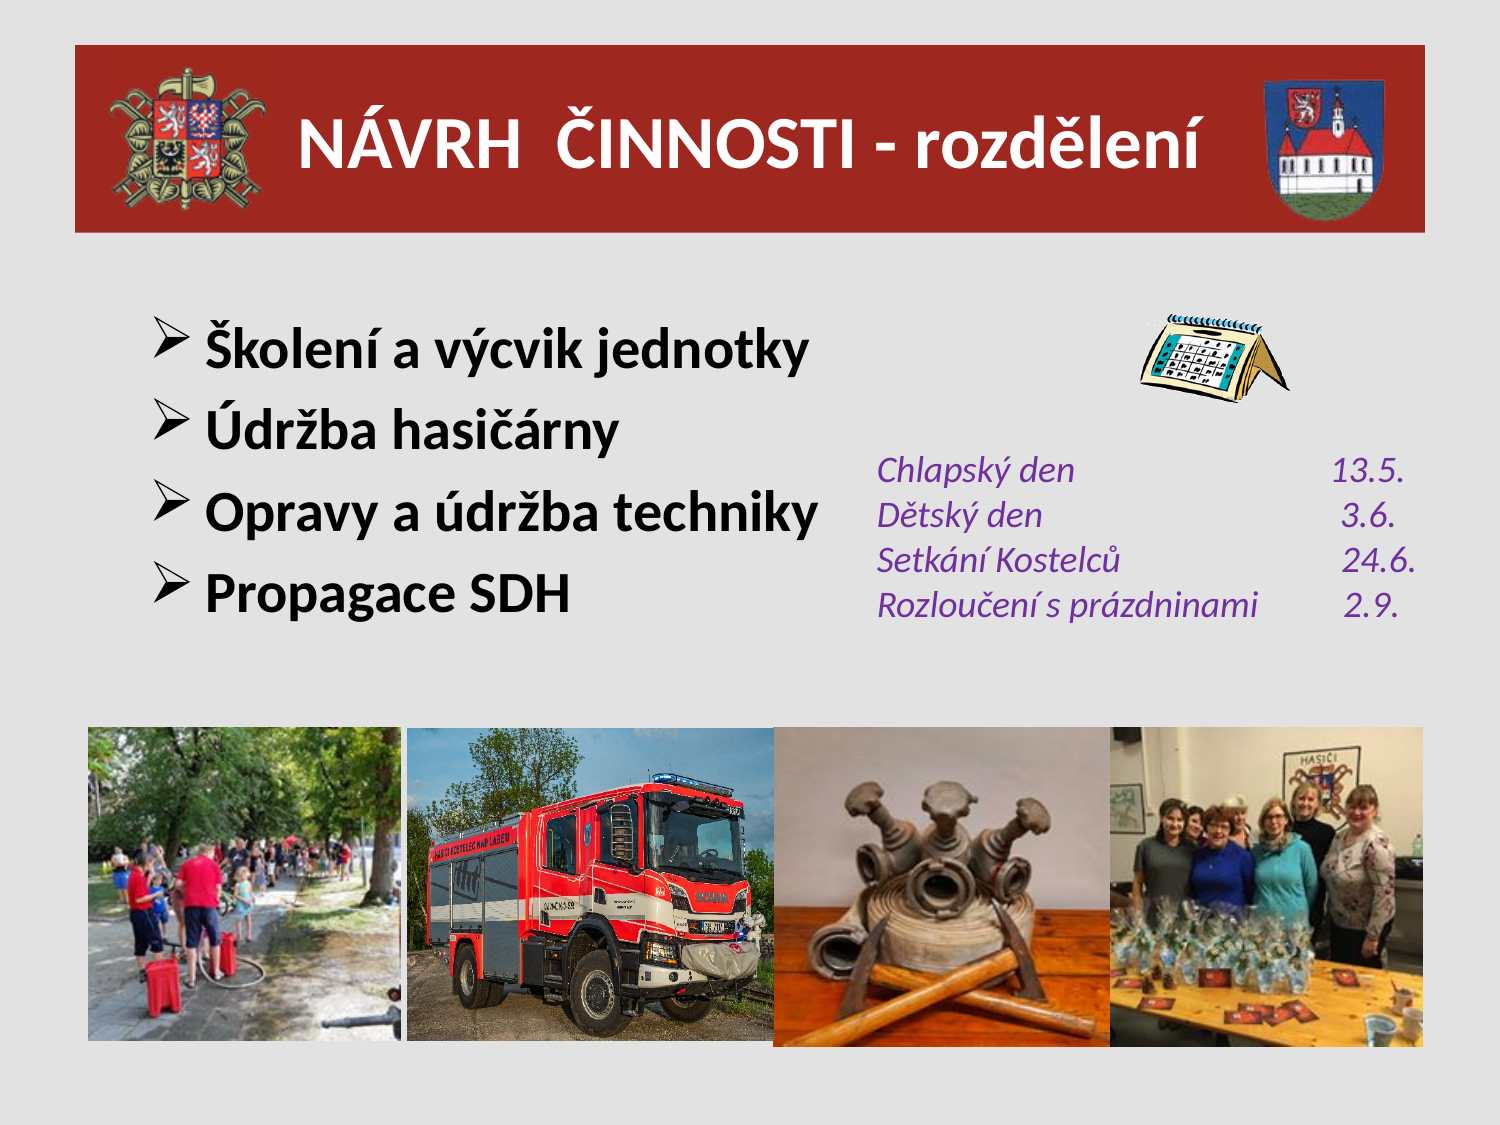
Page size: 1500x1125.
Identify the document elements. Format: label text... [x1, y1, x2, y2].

text_box Školení a výcvik jednotky Údržba hasičárny Opravy a údržba techniky Propagace SDH [134, 302, 1152, 728]
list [101, 45, 278, 215]
picture [88, 727, 402, 1041]
picture [1139, 314, 1290, 403]
picture [1234, 54, 1411, 224]
title NÁVRH ČINNOSTI - rozdělení [75, 45, 1425, 233]
text_box Chlapský den 13.5. Dětský den 3.6. Setkání Kostelců 24.6. Rozloučení s prázdninami 2.9. [862, 302, 1441, 633]
picture [406, 727, 1423, 1048]
